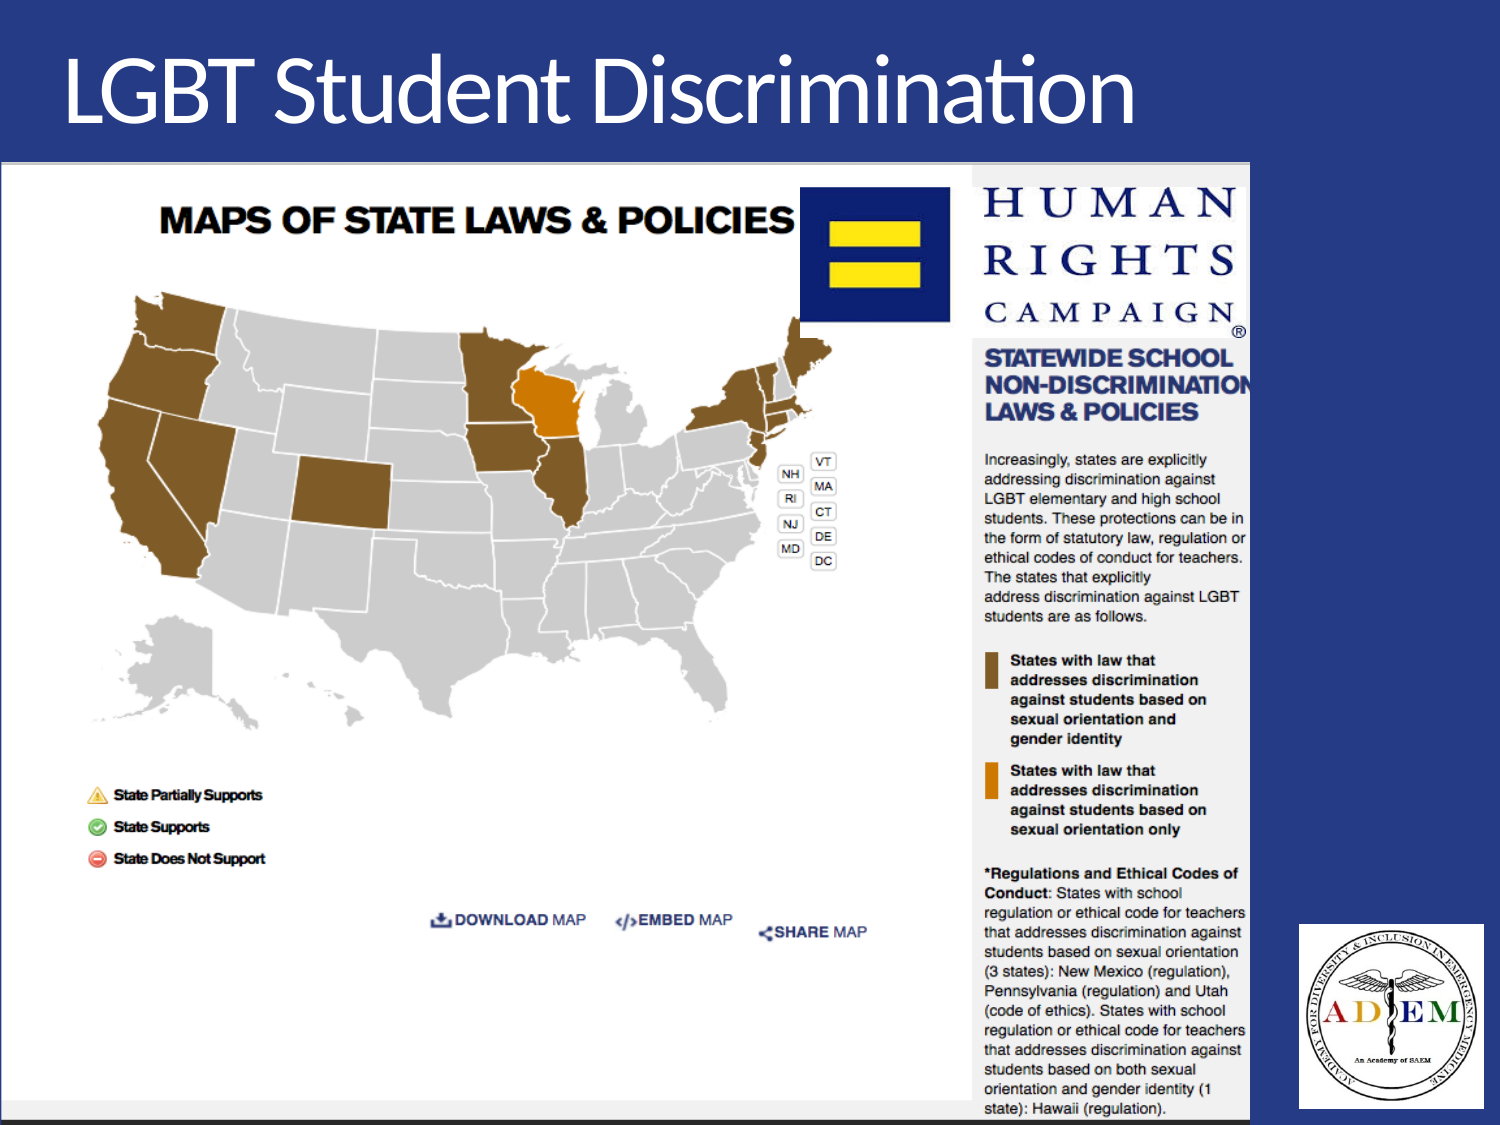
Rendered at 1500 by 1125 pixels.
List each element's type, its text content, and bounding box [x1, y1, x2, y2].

title LGBT Student Discrimination [62, 37, 1438, 149]
picture [1, 162, 1251, 1125]
picture [1299, 924, 1484, 1109]
